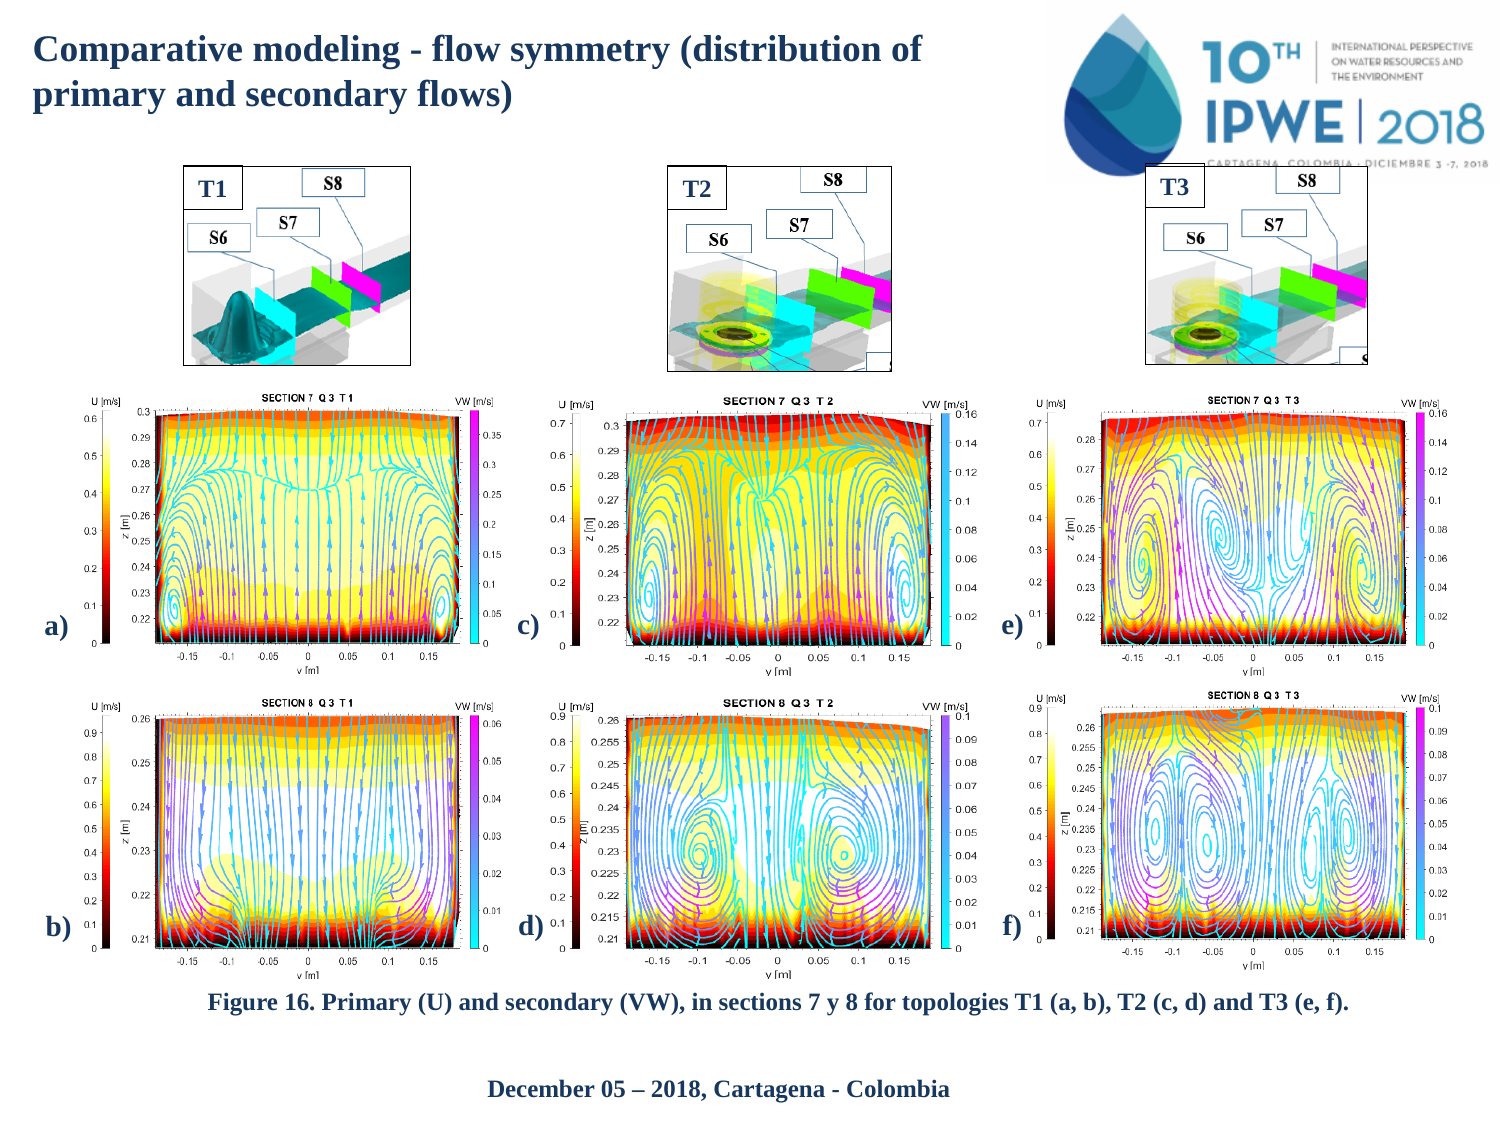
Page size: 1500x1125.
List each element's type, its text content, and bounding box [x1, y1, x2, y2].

text_box c) [524, 597, 540, 648]
text_box b) [30, 899, 70, 950]
picture [75, 694, 520, 979]
picture [182, 165, 411, 366]
picture [1045, 0, 1500, 366]
picture [1021, 686, 1465, 971]
picture [546, 694, 990, 979]
title Comparative modeling - flow symmetry (distribution of primary and secondary flows) [17, 42, 1011, 185]
text_box f) [994, 898, 1016, 949]
picture [546, 392, 990, 677]
picture [75, 389, 520, 674]
picture [1021, 391, 1465, 676]
text_box Figure 16. Primary (U) and secondary (VW), in sections 7 y 8 for topologies T1 (a, b), T2 (c, d) and T3 (e, f). [111, 973, 1447, 1023]
text_box e) [994, 597, 1016, 648]
picture [666, 165, 892, 372]
text_box a) [29, 598, 70, 649]
text_box d) [524, 898, 540, 949]
